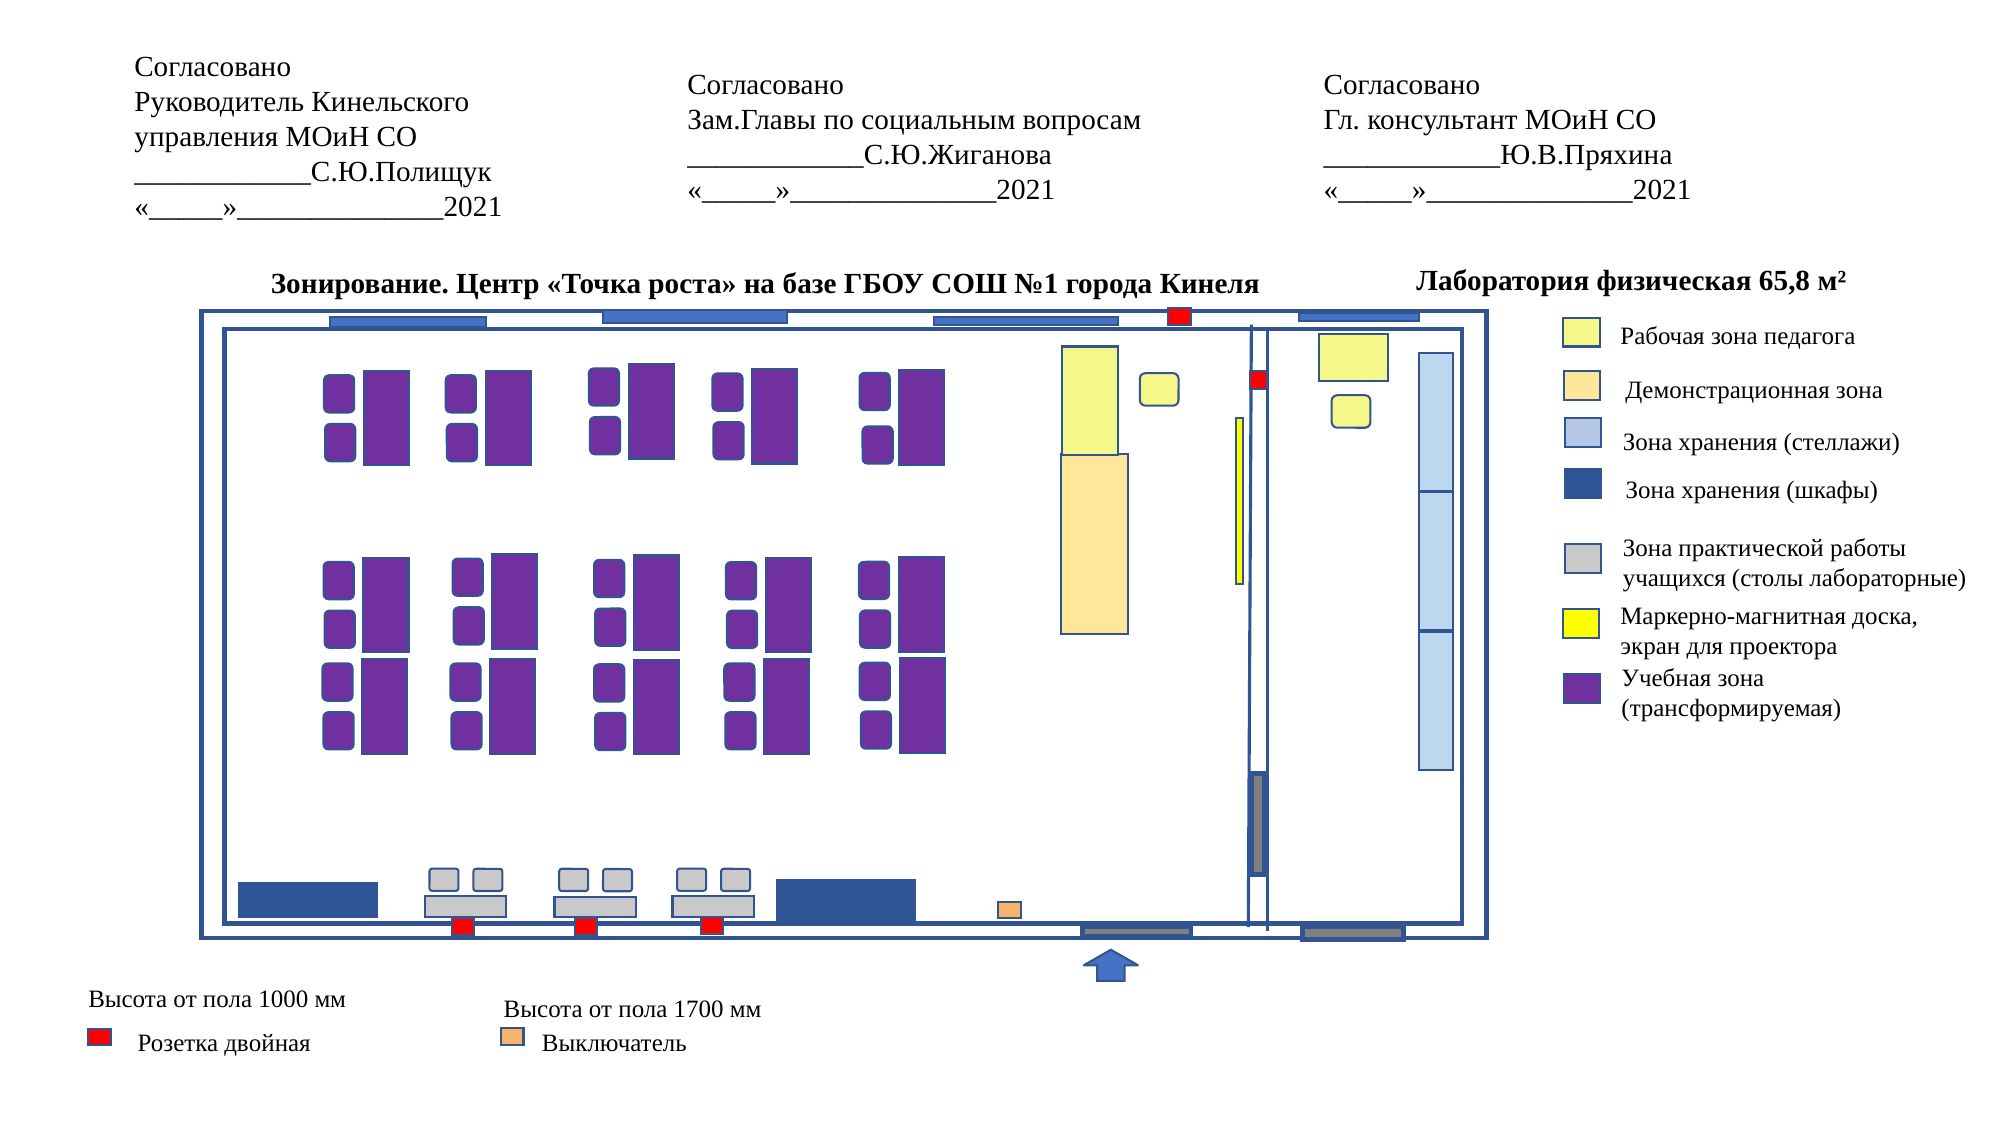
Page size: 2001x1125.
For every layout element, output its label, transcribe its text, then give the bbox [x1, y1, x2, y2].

text_box [1562, 317, 1601, 348]
text_box Зона практической работы учащихся (столы лабораторные) [1608, 524, 1982, 599]
text_box Высота от пола 1700 мм [623, 985, 777, 1030]
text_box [556, 737, 623, 1067]
text_box [1563, 673, 1601, 704]
text_box Зона хранения (шкафы) [1610, 466, 1894, 511]
text_box [87, 1028, 112, 1046]
text_box Маркерно-магнитная доска, экран для проектора [1605, 591, 1934, 667]
text_box Выключатель [527, 1018, 556, 1064]
text_box [1563, 370, 1601, 401]
text_box [1564, 468, 1602, 499]
text_box Выключатель [623, 1018, 702, 1064]
text_box [500, 1027, 525, 1046]
text_box Согласовано Зам.Главы по социальным вопросам ____________С.Ю.Жиганова «_____»______________2021 [671, 40, 1180, 230]
text_box [1083, 948, 1139, 982]
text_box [201, 311, 1487, 938]
text_box [1167, 307, 1192, 311]
text_box Лаборатория физическая 65,8 м² [1251, 254, 2000, 305]
text_box Розетка двойная [122, 1018, 326, 1064]
text_box Высота от пола 1000 мм [73, 975, 362, 1020]
text_box [1564, 543, 1602, 574]
text_box Высота от пола 1700 мм [488, 985, 556, 1030]
text_box Демонстрационная зона [1610, 366, 1899, 412]
text_box Согласовано Руководитель Кинельского управления МОиН СО ____________С.Ю.Полищук «_____»______________2021 [118, 40, 595, 230]
text_box [1564, 417, 1602, 448]
text_box Рабочая зона педагога [1605, 312, 1871, 357]
text_box [1562, 608, 1600, 639]
text_box Согласовано Гл. консультант МОиН СО ____________Ю.В.Пряхина «_____»______________2021 [1308, 40, 1860, 230]
text_box Зонирование. Центр «Точка роста» на базе ГБОУ СОШ №1 города Кинеля [256, 257, 1276, 308]
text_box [1248, 324, 1252, 928]
text_box Зона хранения (стеллажи) [1608, 418, 1916, 463]
text_box Учебная зона (трансформируемая) [1606, 654, 1857, 730]
